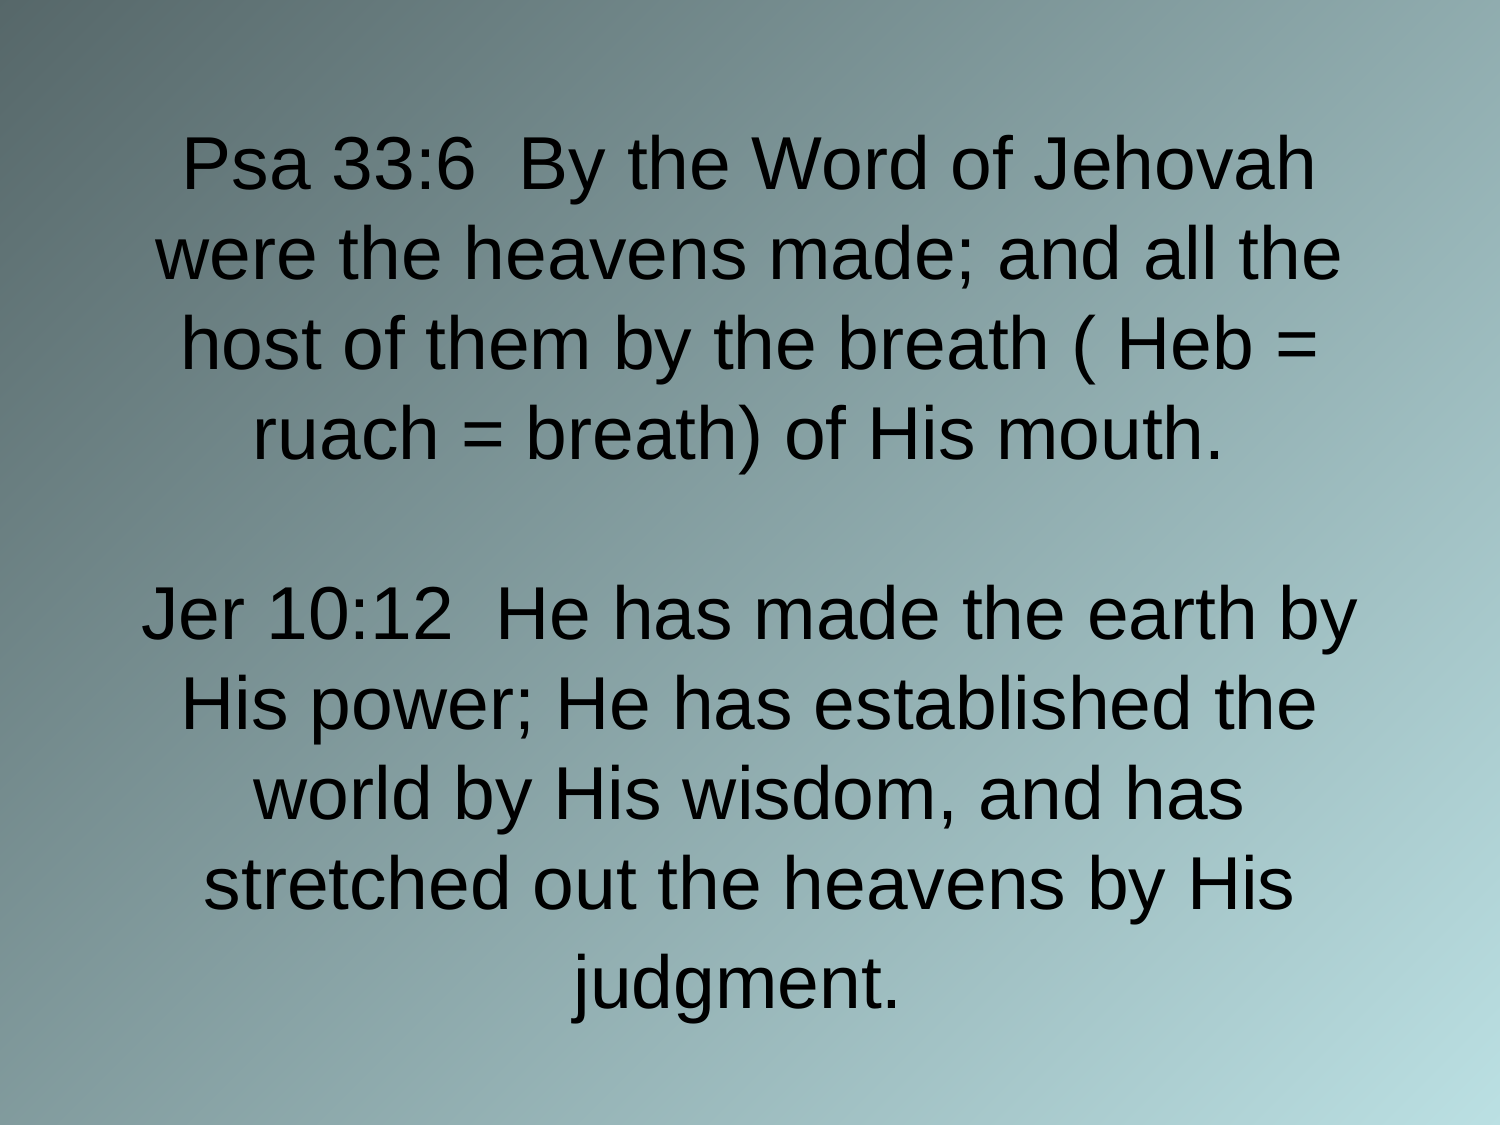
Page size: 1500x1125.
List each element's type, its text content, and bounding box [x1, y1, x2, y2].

title Psa 33:6 By the Word of Jehovah were the heavens made; and all the host of them by the breath ( Heb = ruach = breath) of His mouth. Jer 10:12 He has made the earth by His power; He has established the world by His wisdom, and has stretched out the heavens by His judgment. [112, 349, 1388, 591]
